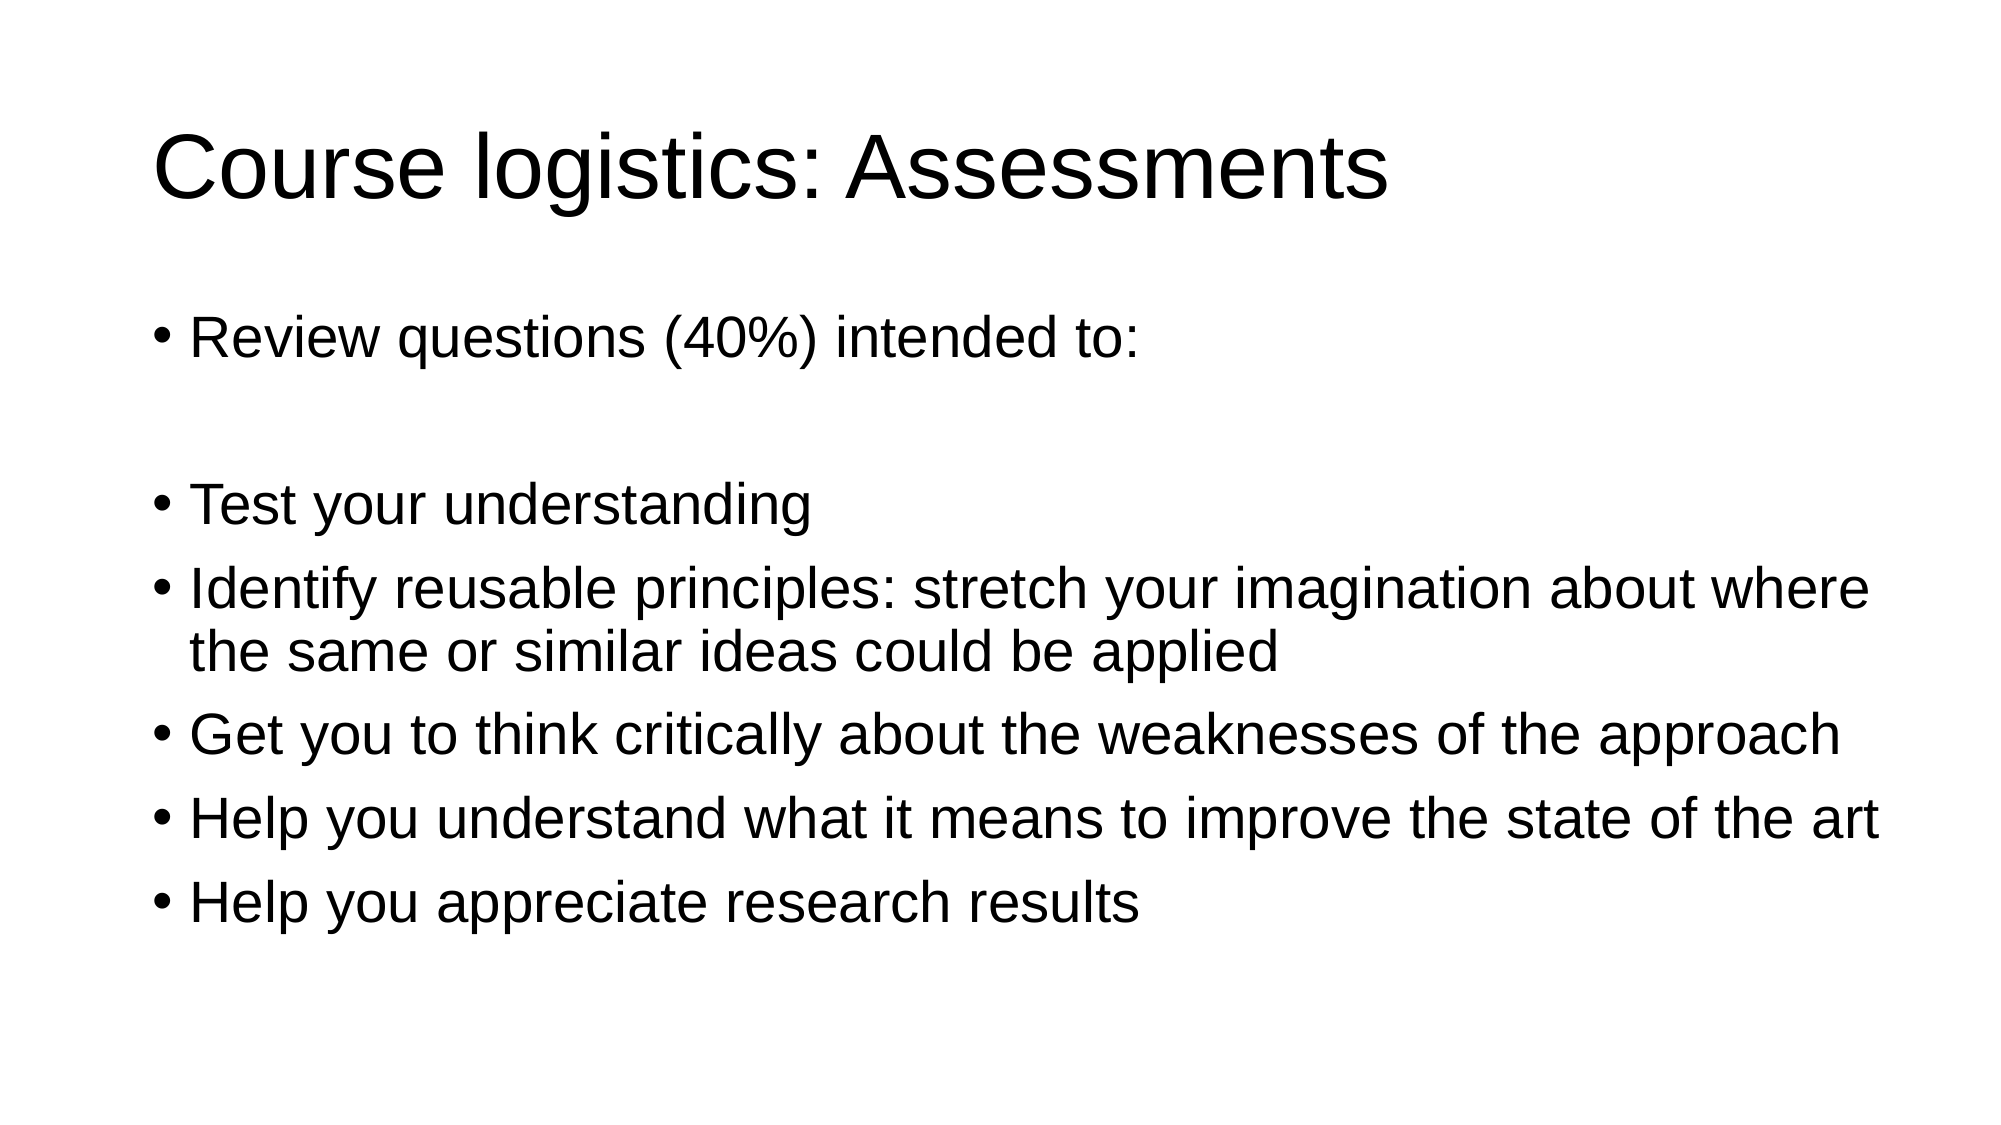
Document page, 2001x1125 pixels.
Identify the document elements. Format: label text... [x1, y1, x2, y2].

list Review questions (40%) intended to: Test your understanding Identify reusable principles: stretch your imagination about where the same or similar ideas could be applied Get you to think critically about the weaknesses of the approach Help you understand what it means to improve the state of the art Help you appreciate research results [137, 299, 1934, 1125]
title Course logistics: Assessments [137, 59, 1863, 278]
